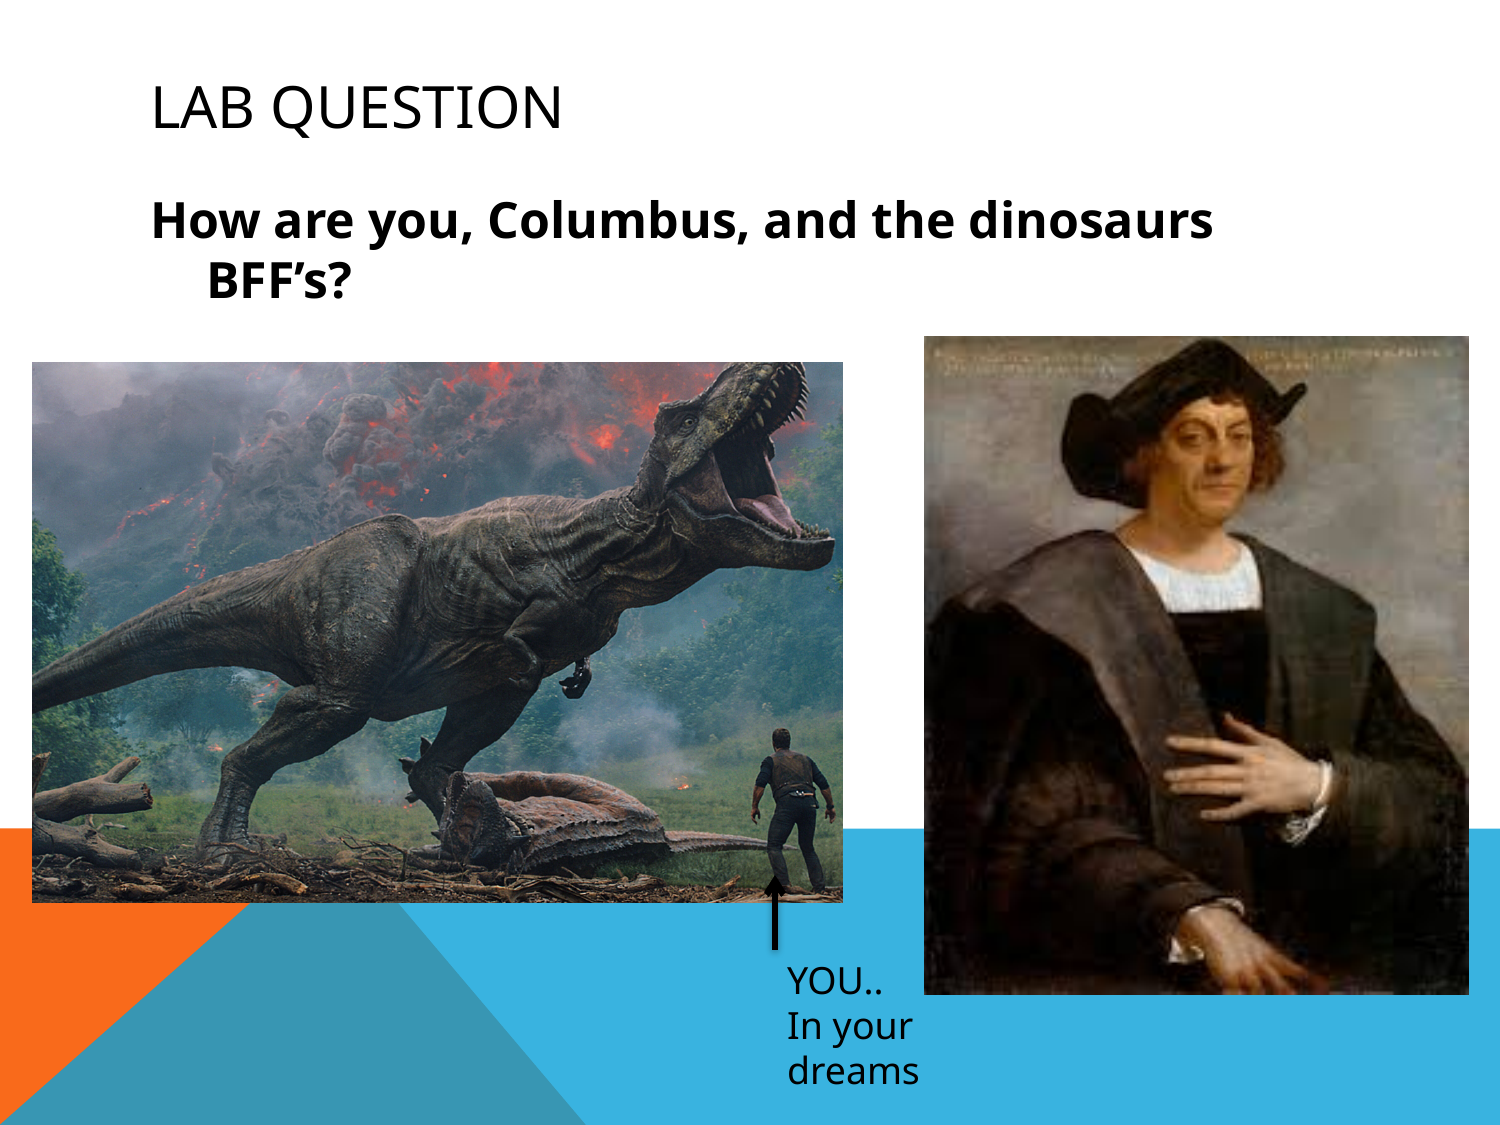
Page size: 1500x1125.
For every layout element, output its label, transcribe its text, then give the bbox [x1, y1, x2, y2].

picture [31, 362, 843, 903]
picture [924, 336, 1469, 995]
text_box YOU.. In your dreams [772, 949, 970, 1100]
list How are you, Columbus, and the dinosaurs BFF’s? [135, 180, 1369, 768]
title Lab Question [135, 60, 1369, 150]
